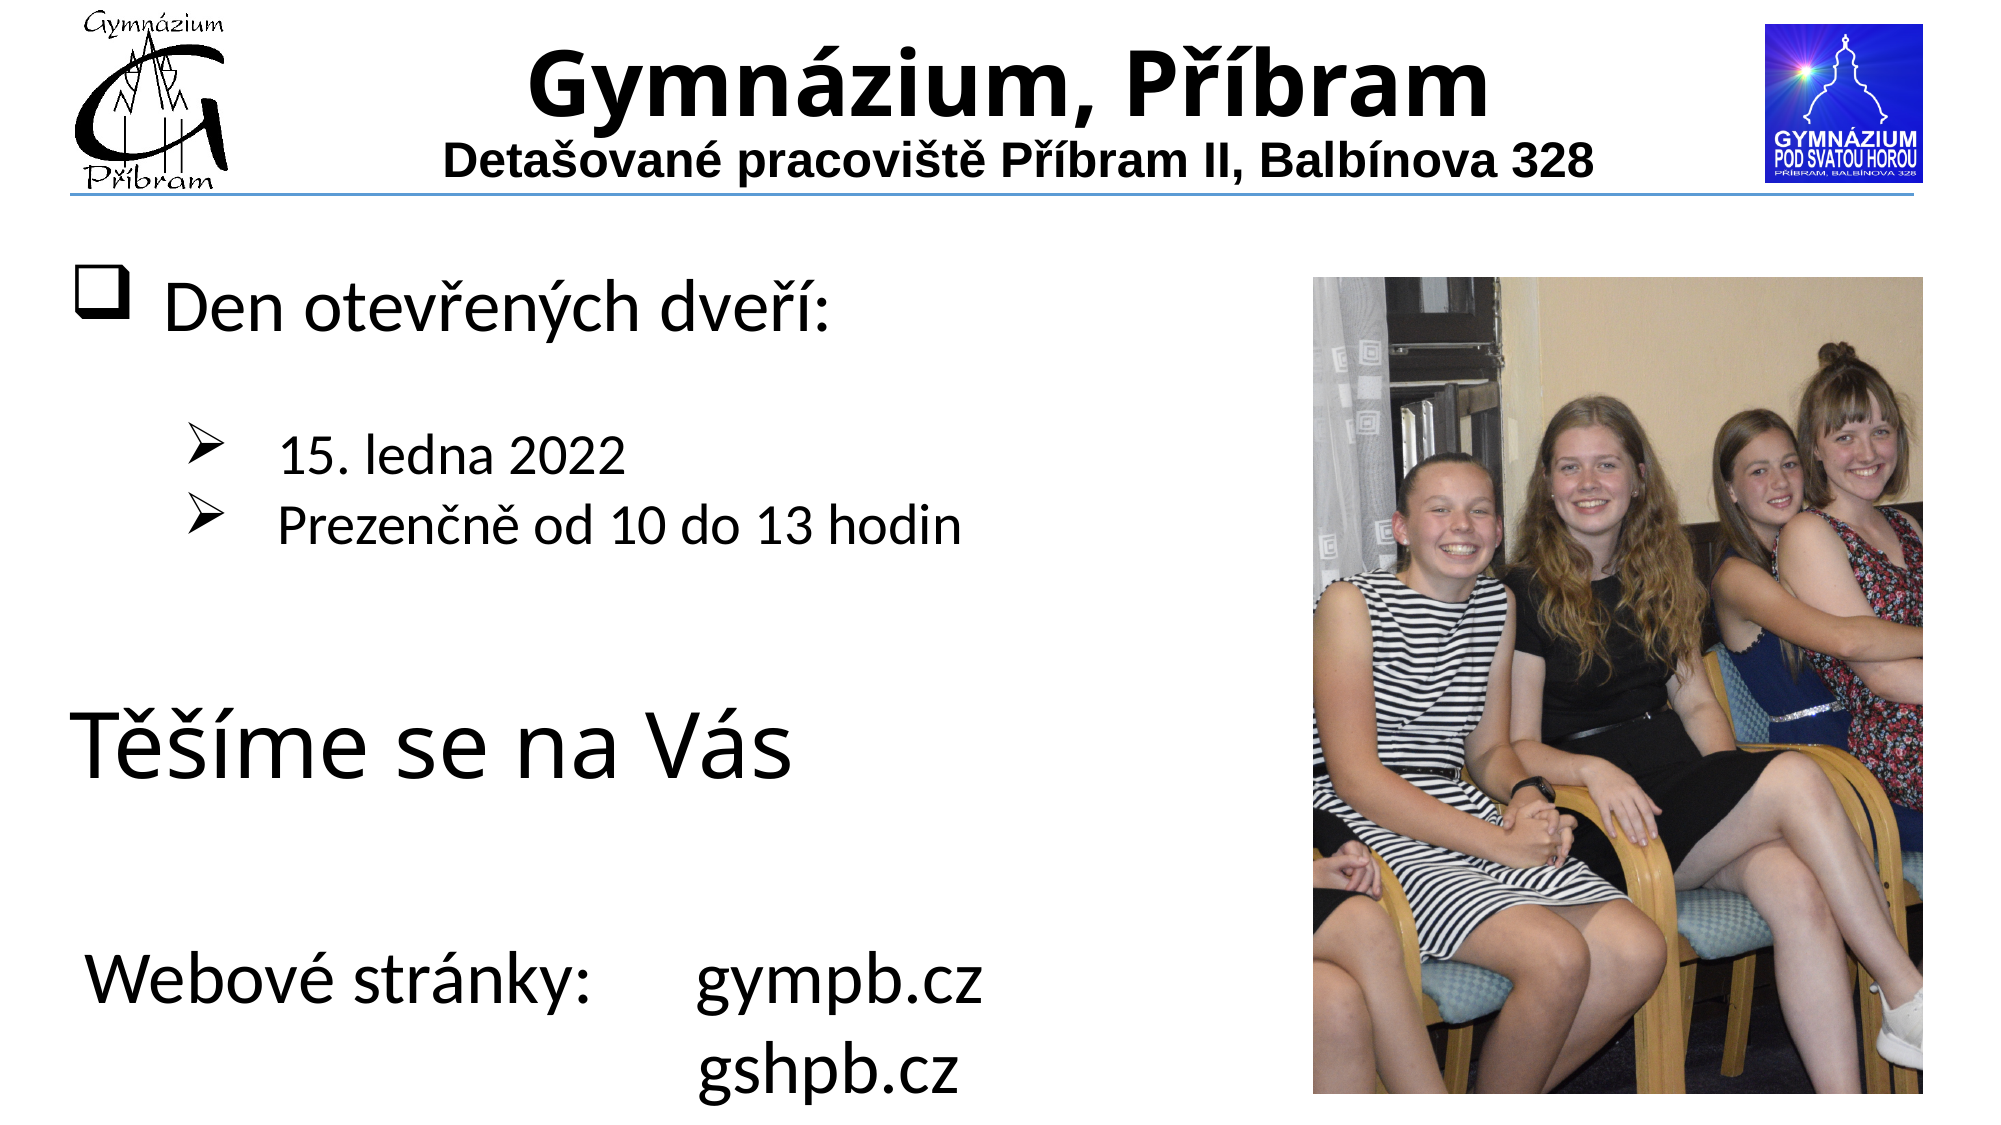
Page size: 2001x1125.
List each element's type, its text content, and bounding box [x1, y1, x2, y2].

text_box Gymnázium, Příbram [228, 17, 1818, 120]
text_box Detašované pracoviště Příbram II, Balbínova 328 [210, 120, 1827, 194]
text_box 15. ledna 2022 Prezenčně od 10 do 13 hodin [168, 408, 1094, 564]
text_box Webové stránky: gympb.cz gshpb.cz [70, 921, 1406, 1116]
picture [1313, 277, 1923, 1094]
picture [70, 10, 228, 189]
text_box Těšíme se na Vás [54, 679, 1002, 805]
text_box Den otevřených dveří: [54, 249, 1899, 354]
picture [1765, 24, 1923, 183]
